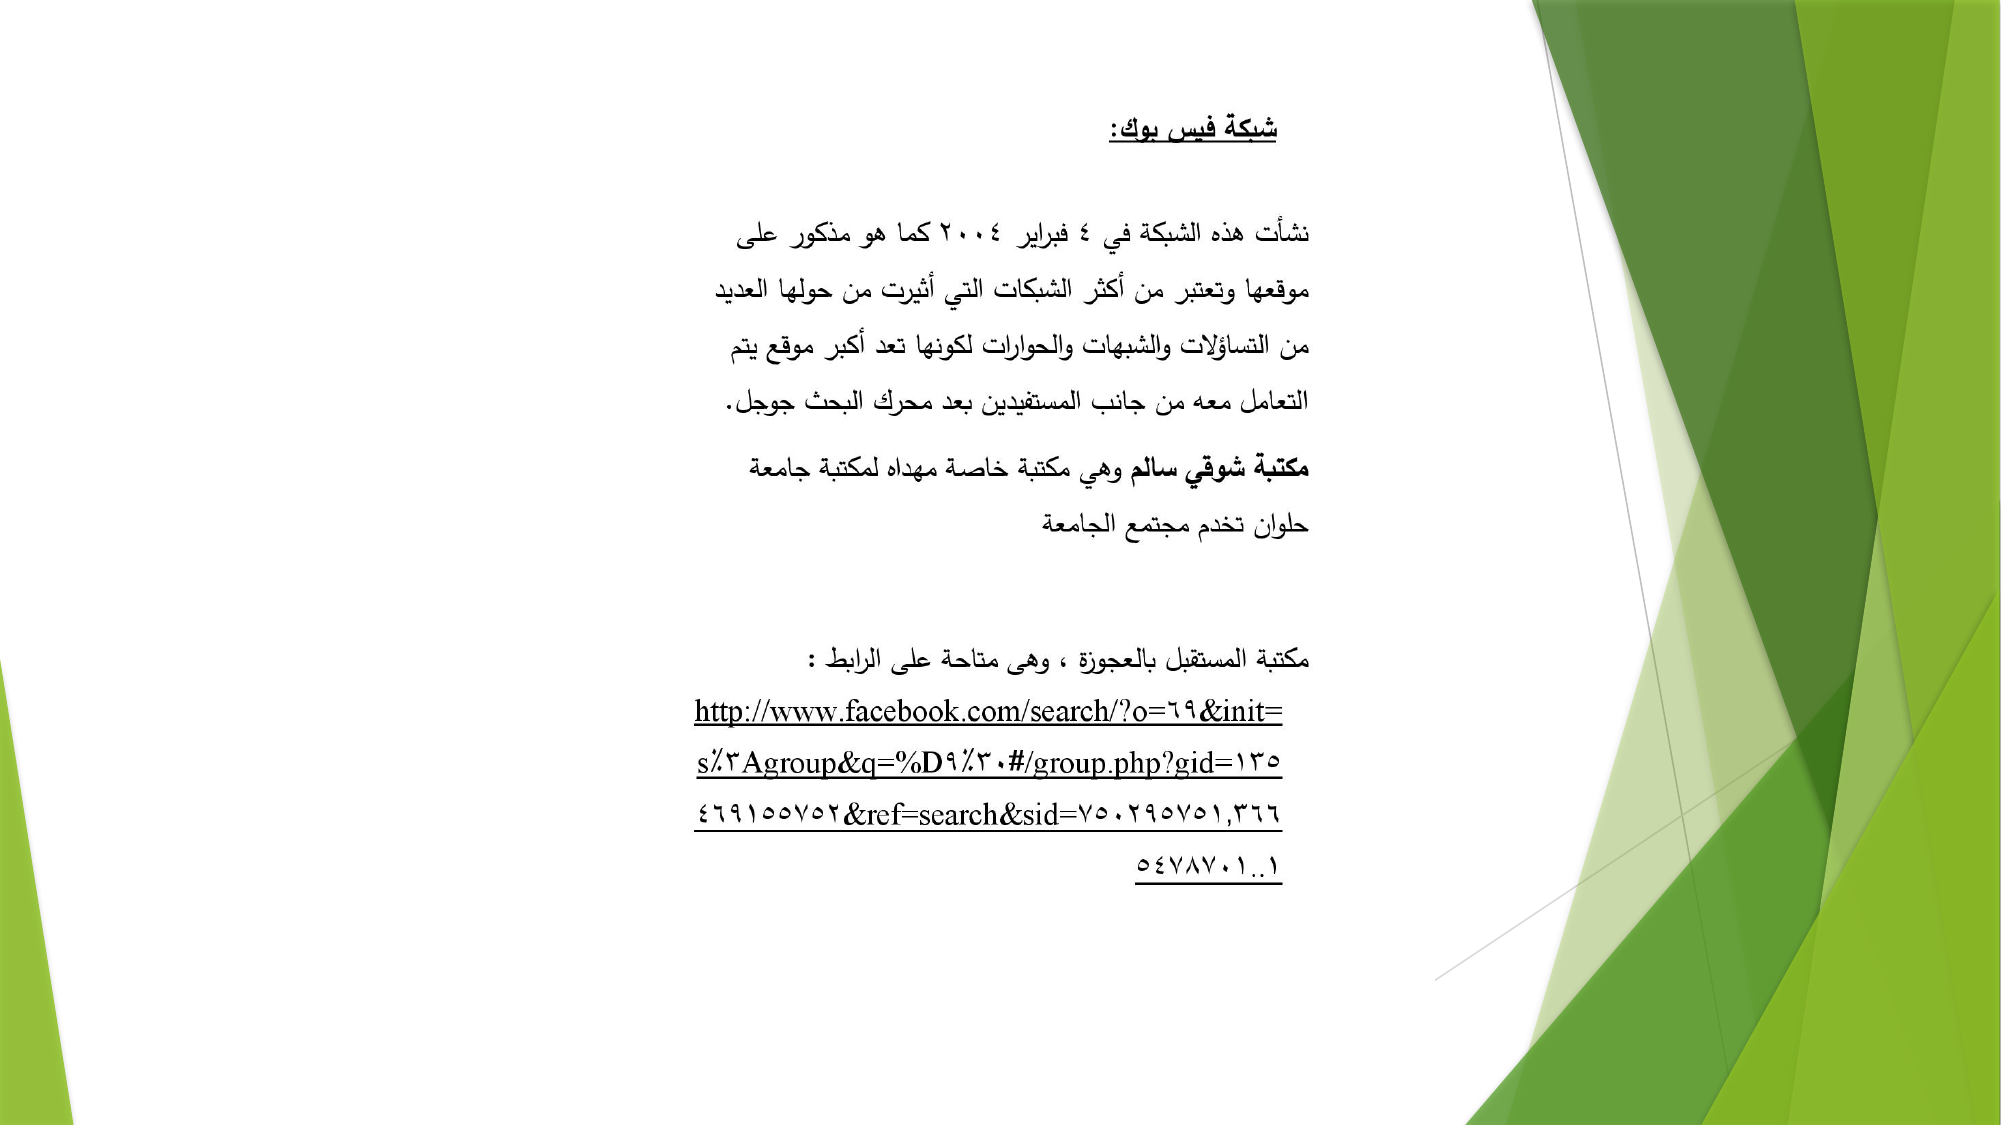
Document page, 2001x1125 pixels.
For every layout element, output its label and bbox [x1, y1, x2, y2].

picture [564, 0, 1436, 1125]
